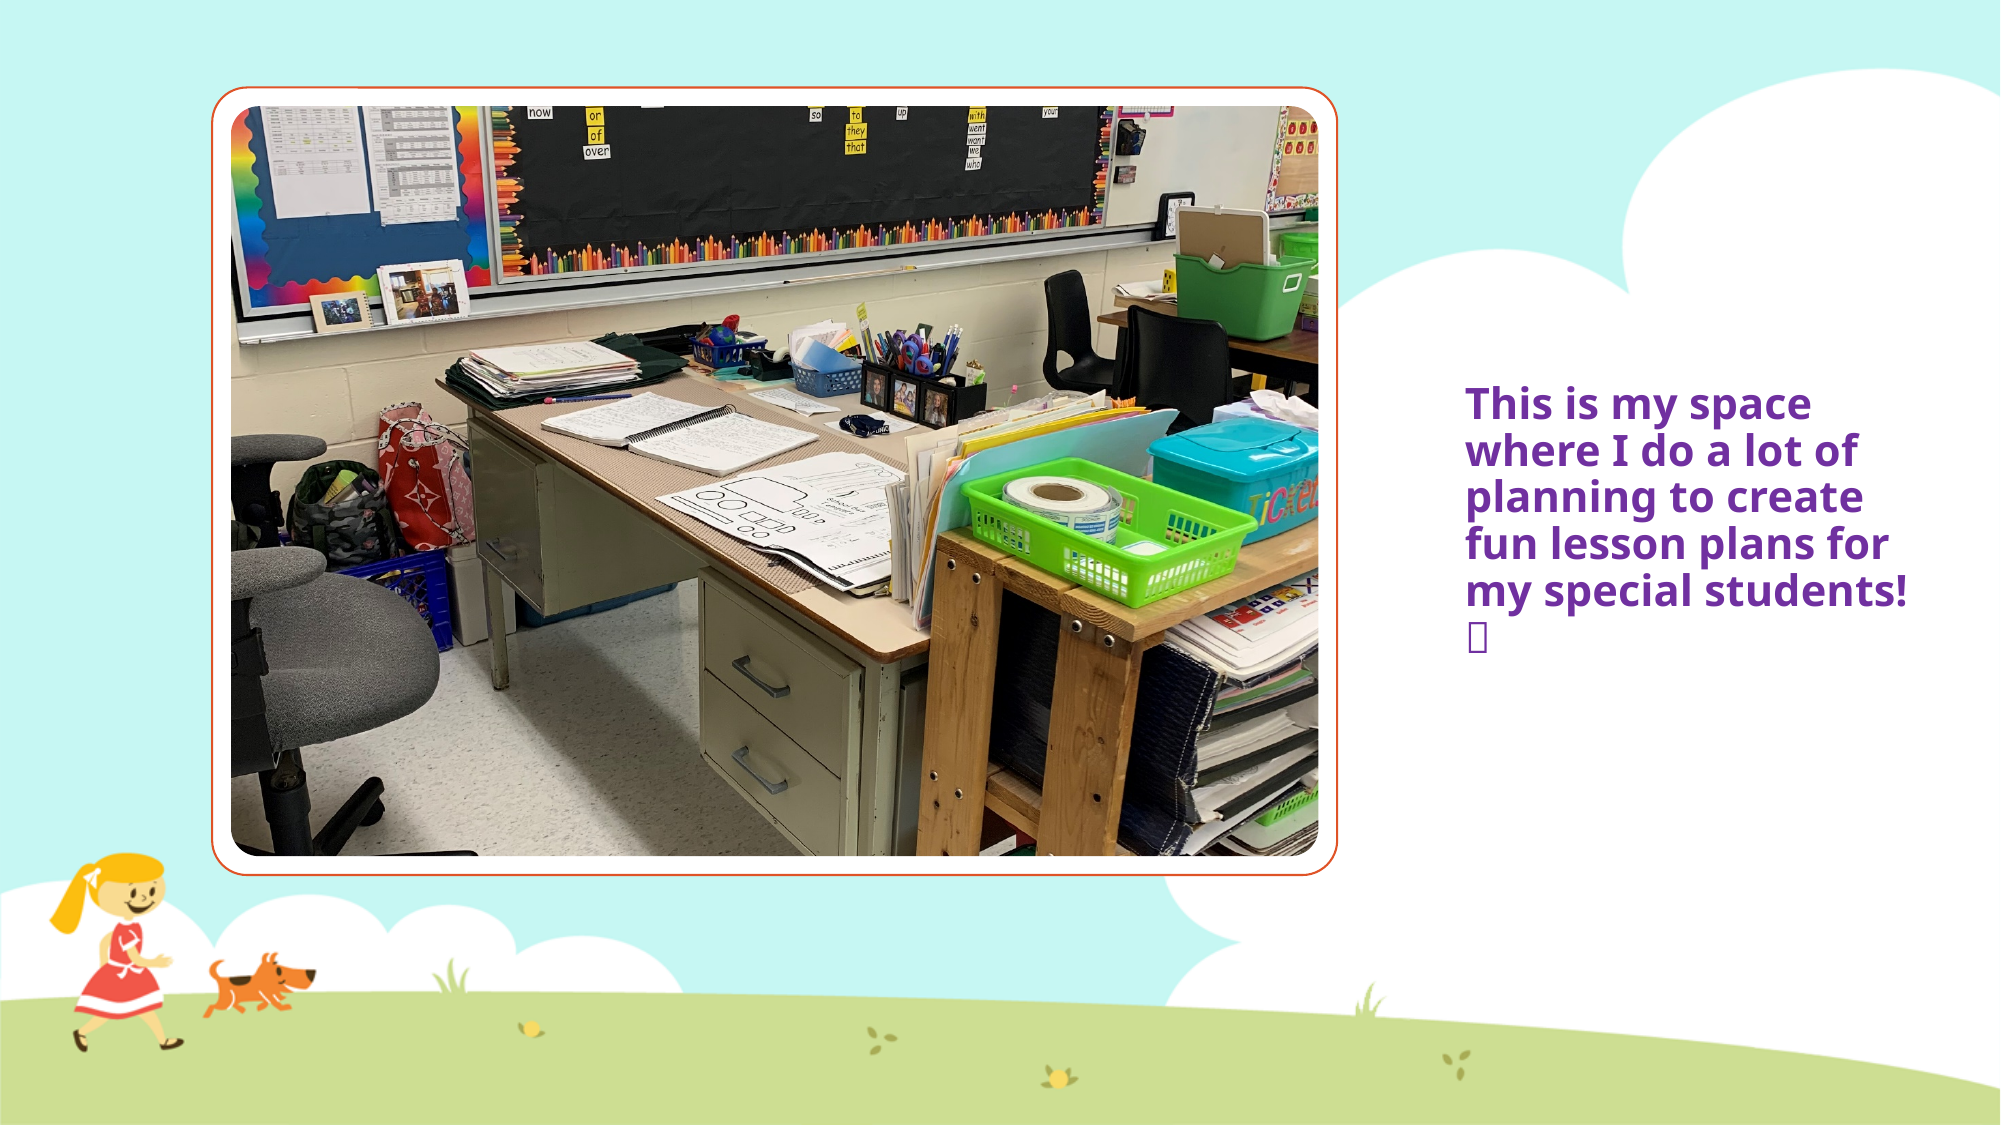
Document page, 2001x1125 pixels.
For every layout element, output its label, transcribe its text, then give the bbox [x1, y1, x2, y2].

picture [0, 0, 2001, 1125]
title This is my space where I do a lot of planning to create fun lesson plans for my special students! [1449, 373, 1930, 671]
